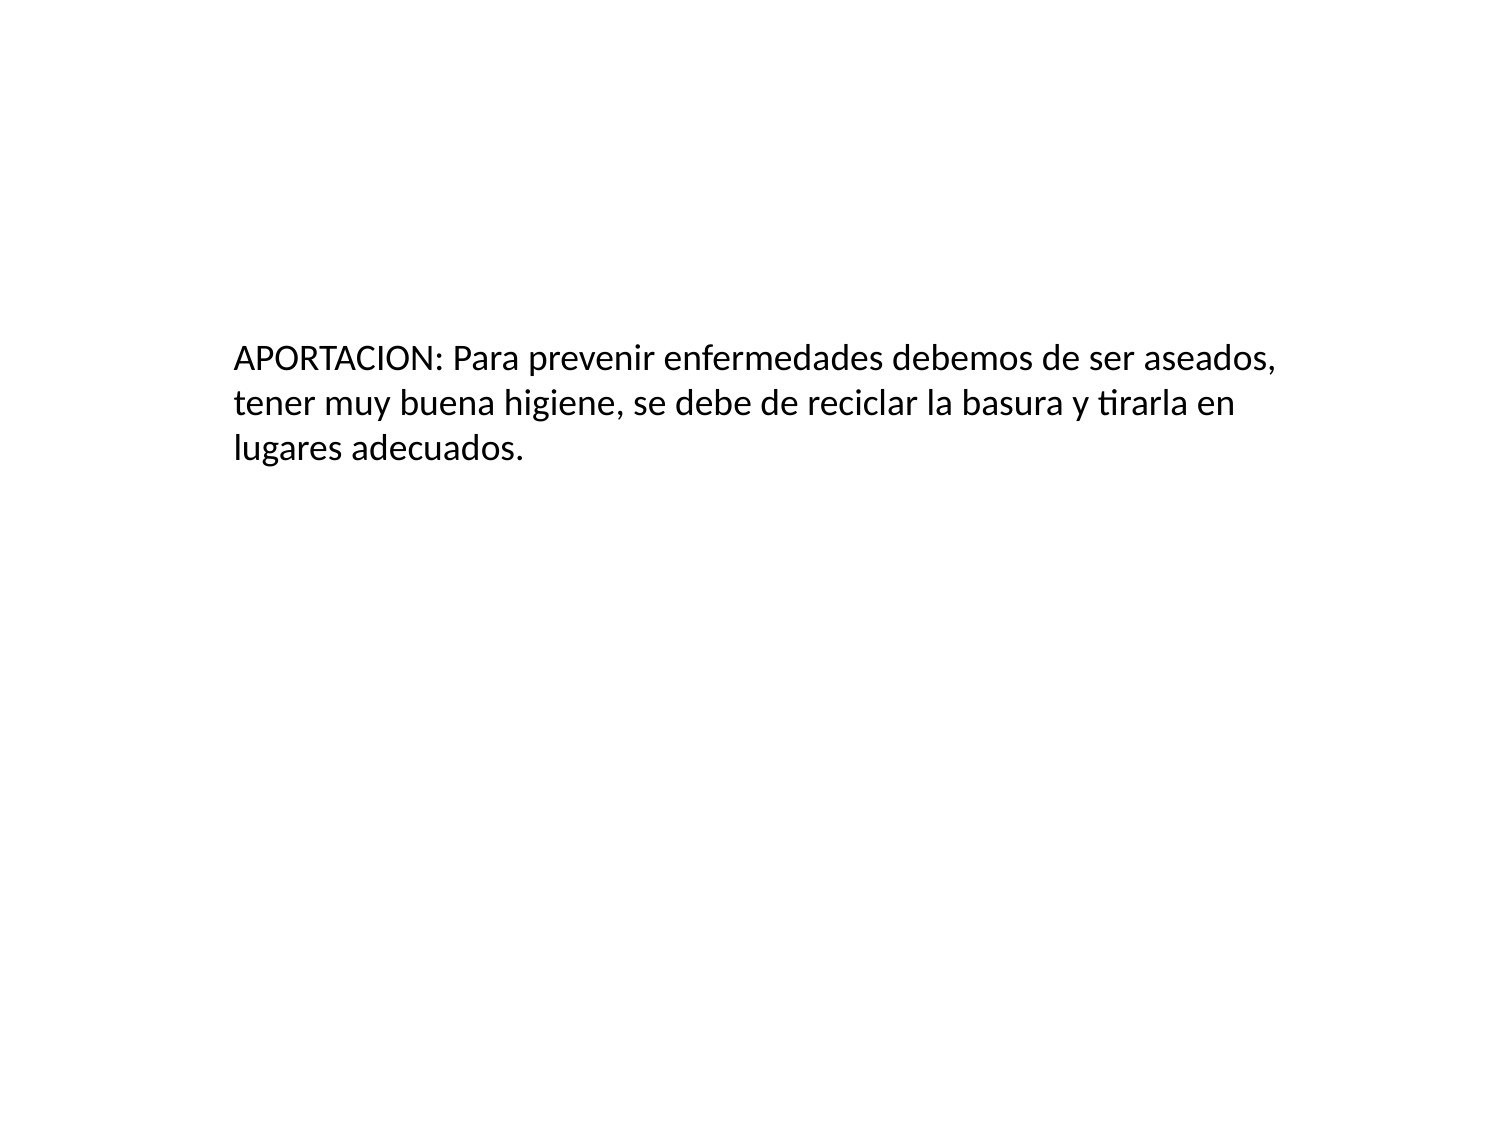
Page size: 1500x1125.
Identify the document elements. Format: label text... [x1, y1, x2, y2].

text_box APORTACION: Para prevenir enfermedades debemos de ser aseados, tener muy buena higiene, se debe de reciclar la basura y tirarla en lugares adecuados. [218, 281, 1323, 476]
